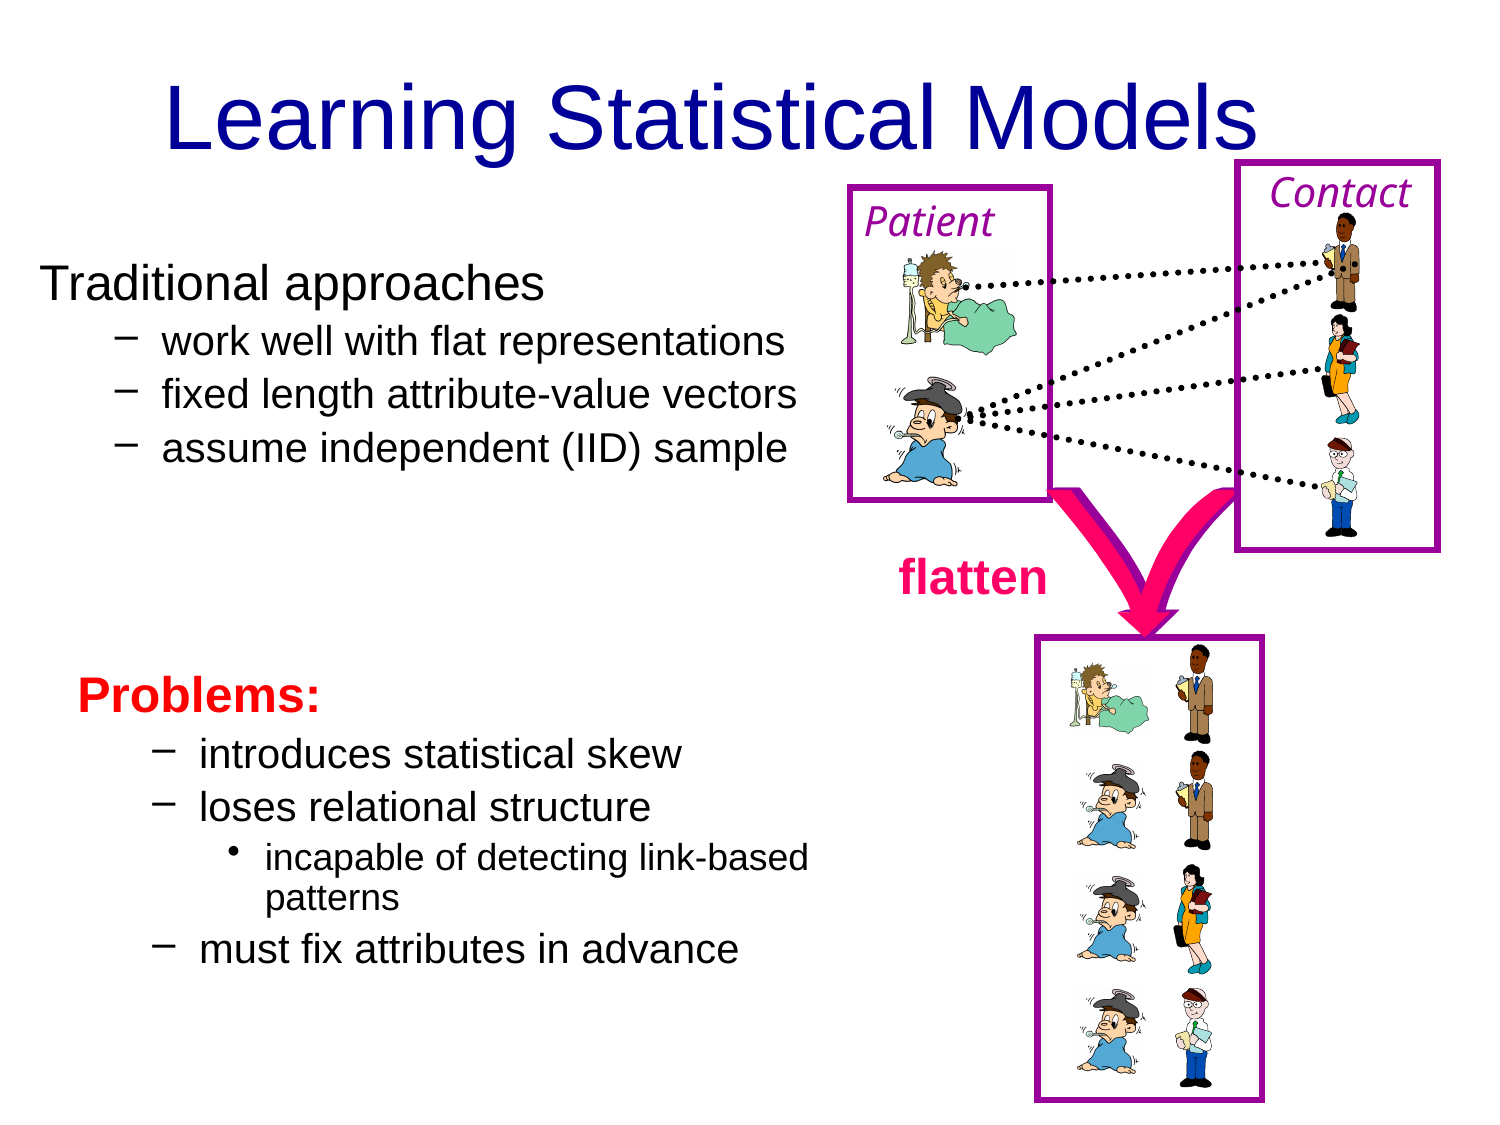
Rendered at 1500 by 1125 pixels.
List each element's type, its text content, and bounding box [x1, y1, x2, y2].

text_box Problems: introduces statistical skew loses relational structure incapable of detecting link-based patterns must fix attributes in advance [62, 662, 878, 963]
text_box Traditional approaches work well with flat representations fixed length attribute-value vectors assume independent (IID) sample [24, 249, 825, 500]
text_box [849, 187, 952, 501]
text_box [883, 487, 1263, 1101]
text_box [957, 157, 1438, 551]
title Learning Statistical Models [37, 50, 1388, 175]
